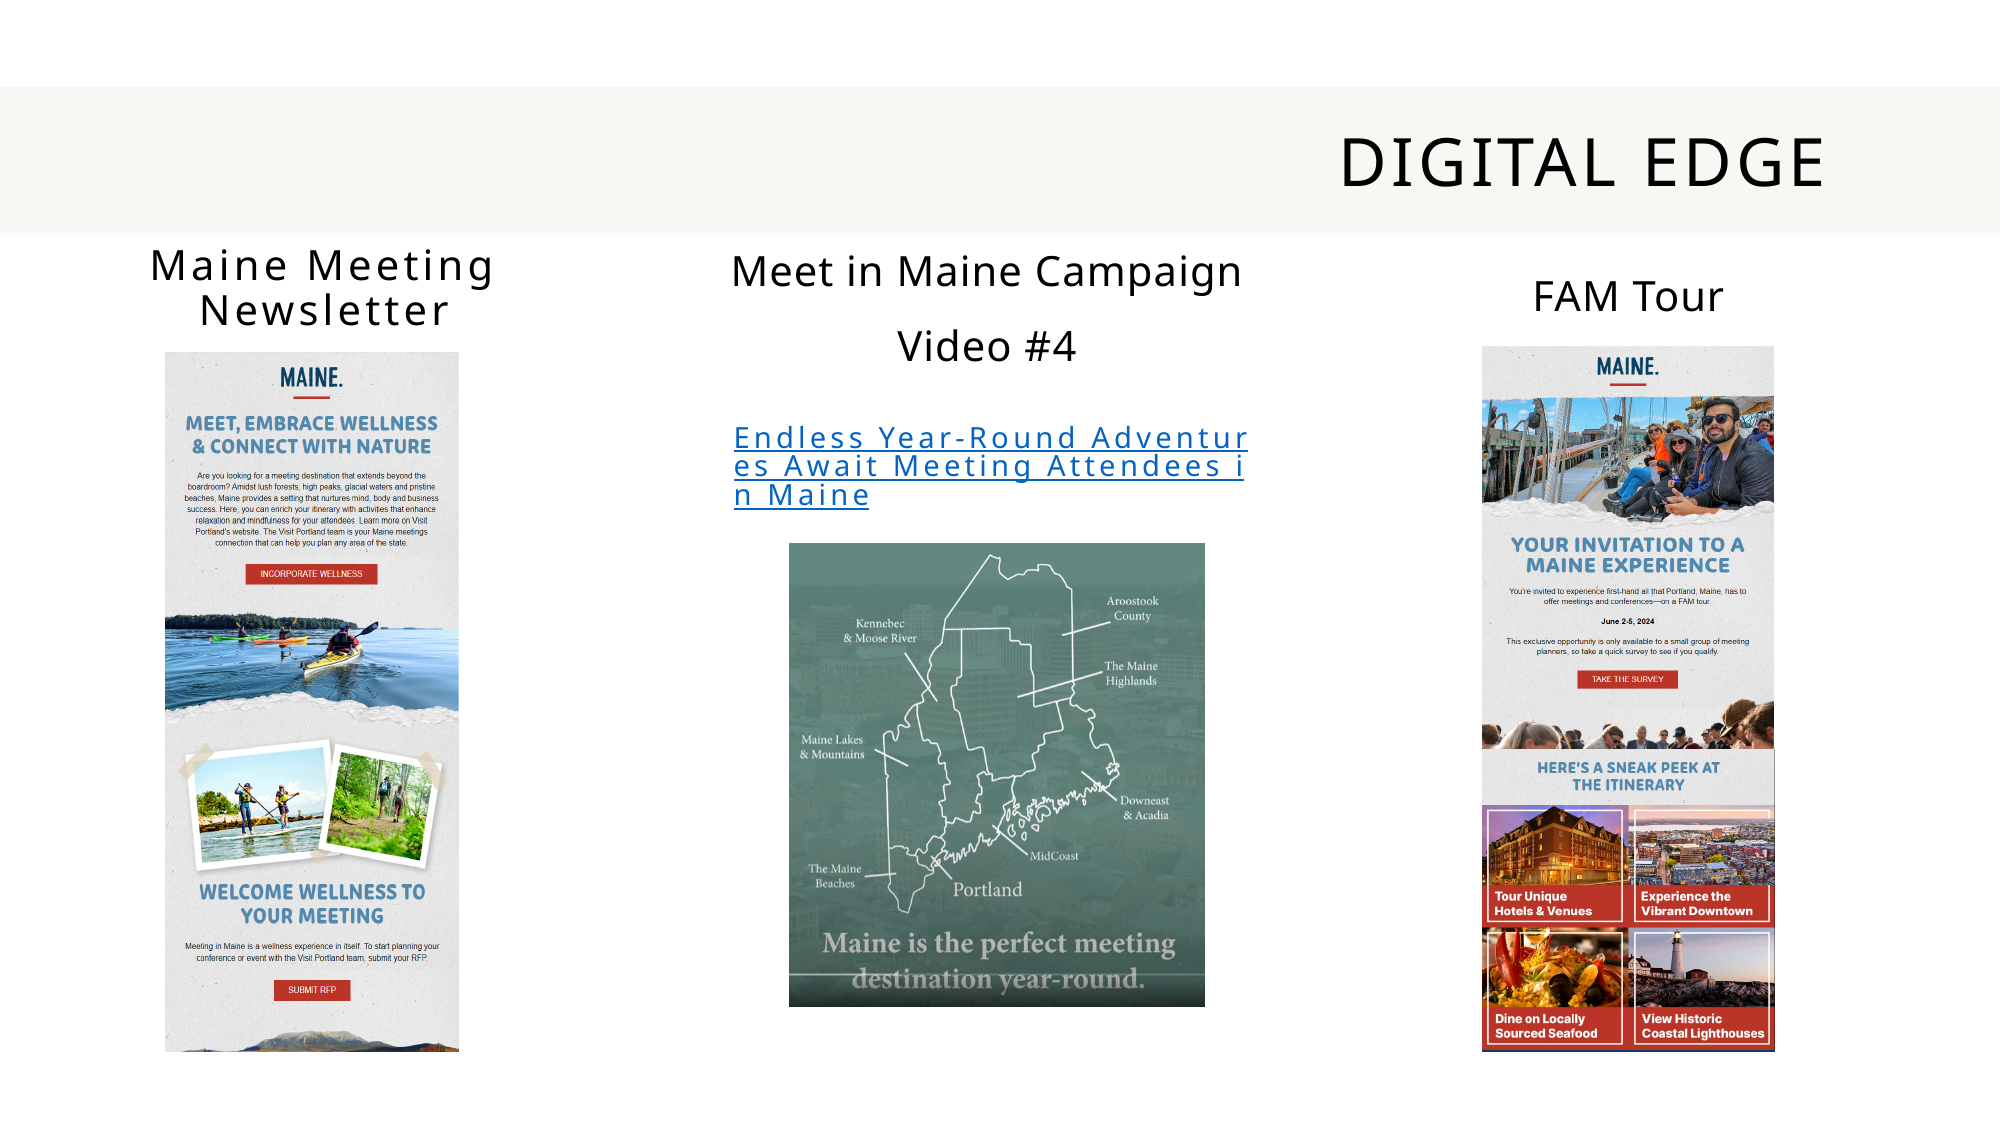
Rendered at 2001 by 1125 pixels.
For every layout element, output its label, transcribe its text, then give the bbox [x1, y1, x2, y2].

title Digital Edge [137, 105, 1863, 225]
list FAM Tour [1340, 237, 1917, 307]
picture [165, 352, 459, 1052]
picture [1482, 346, 1775, 1052]
picture [789, 543, 1205, 1007]
list Meet in Maine Campaign Video #4​ [698, 237, 1276, 376]
list Endless Year-Round Adventures Await Meeting Attendees in Maine [718, 341, 1276, 551]
list Maine Meeting Newsletter [35, 237, 612, 307]
